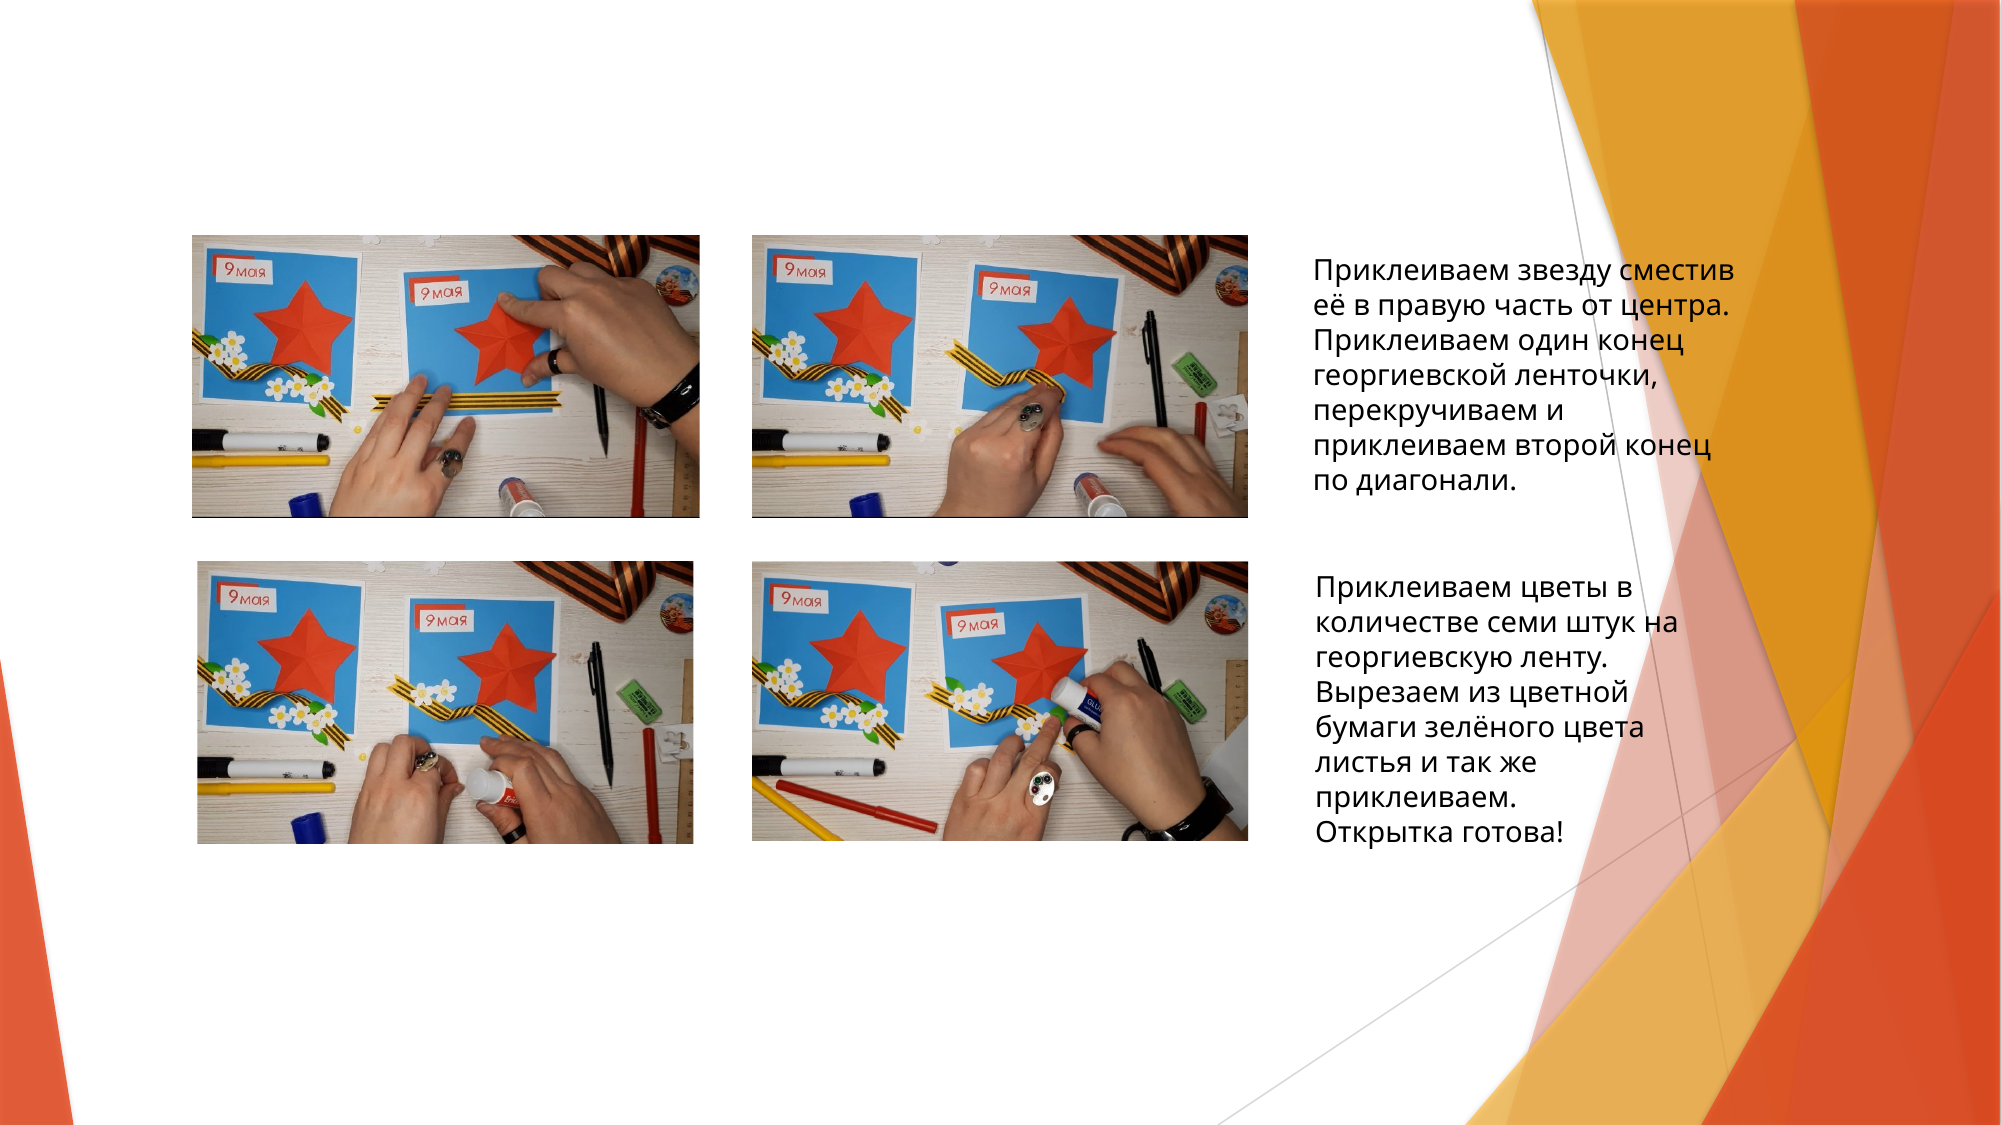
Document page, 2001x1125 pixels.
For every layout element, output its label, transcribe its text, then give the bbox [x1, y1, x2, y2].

picture [190, 235, 701, 518]
picture [751, 235, 1249, 950]
picture [196, 560, 694, 844]
text_box Приклеиваем цветы в количестве семи штук на георгиевскую ленту. Вырезаем из цветной бумаги зелёного цвета листья и так же приклеиваем. Открытка готова! [1300, 561, 1732, 856]
text_box Приклеиваем звезду сместив её в правую часть от центра. Приклеиваем один конец георгиевской ленточки, перекручиваем и приклеиваем второй конец по диагонали. [1298, 244, 1758, 504]
